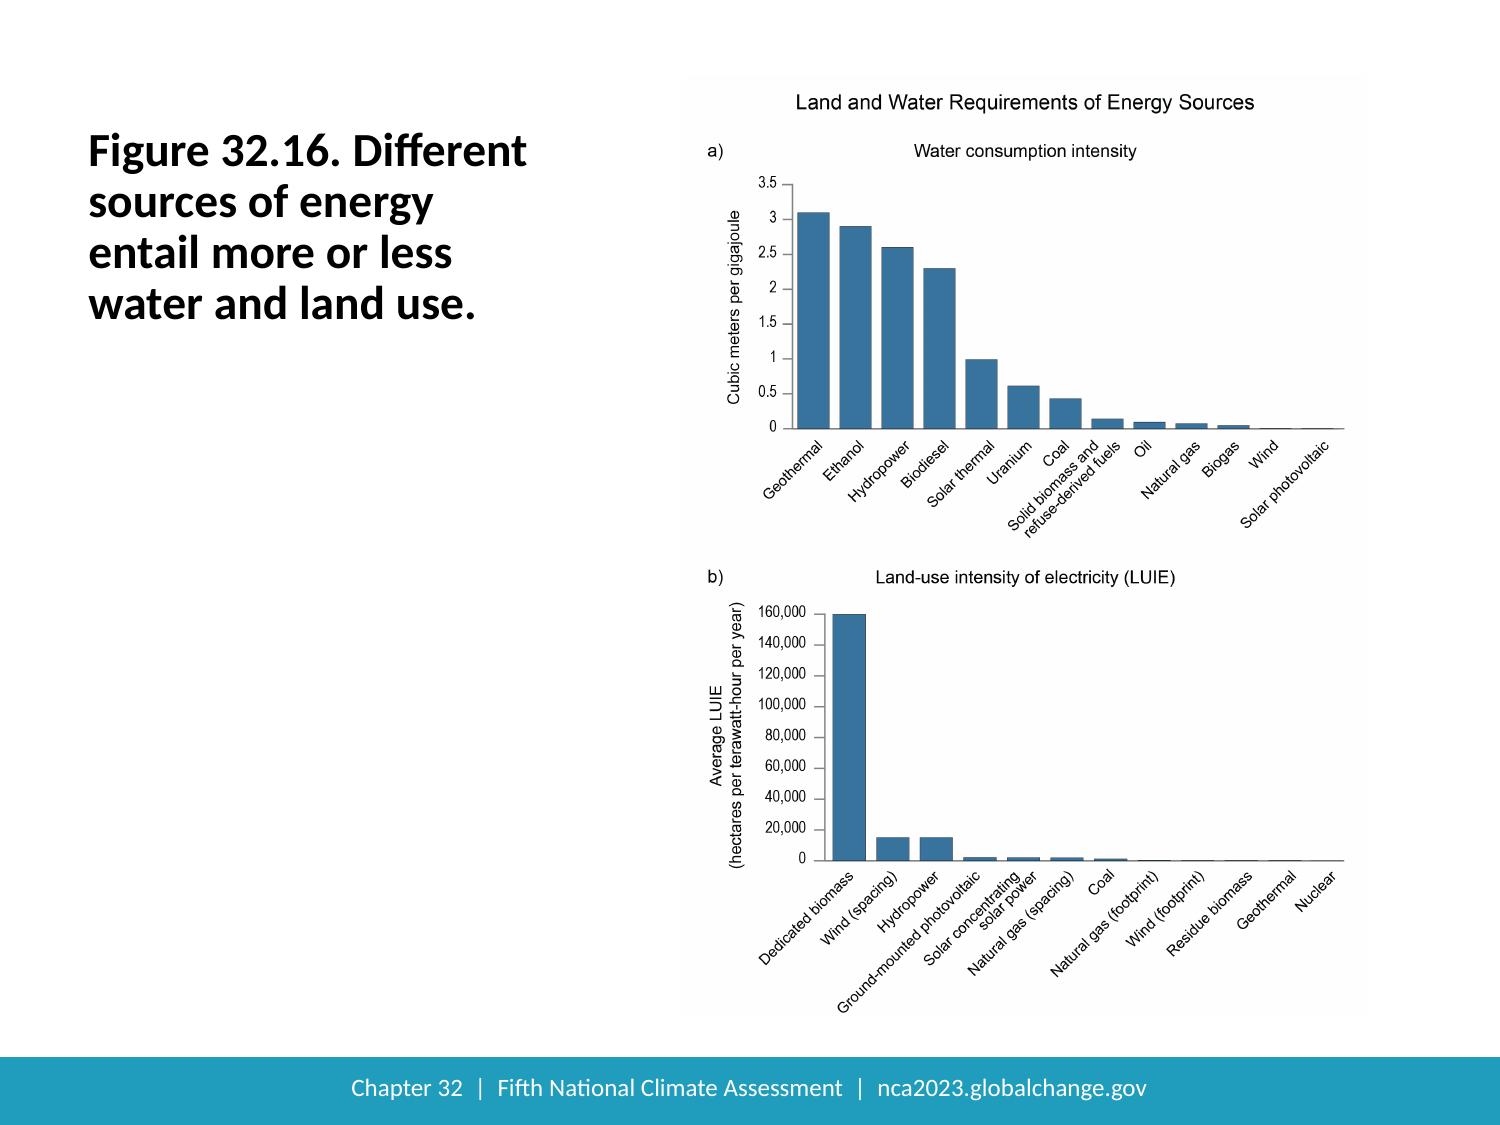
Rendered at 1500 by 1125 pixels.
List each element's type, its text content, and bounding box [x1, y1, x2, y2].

title Figure 32.16. Different sources of energy entail more or less water and land use. [73, 75, 558, 338]
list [682, 74, 1367, 1018]
